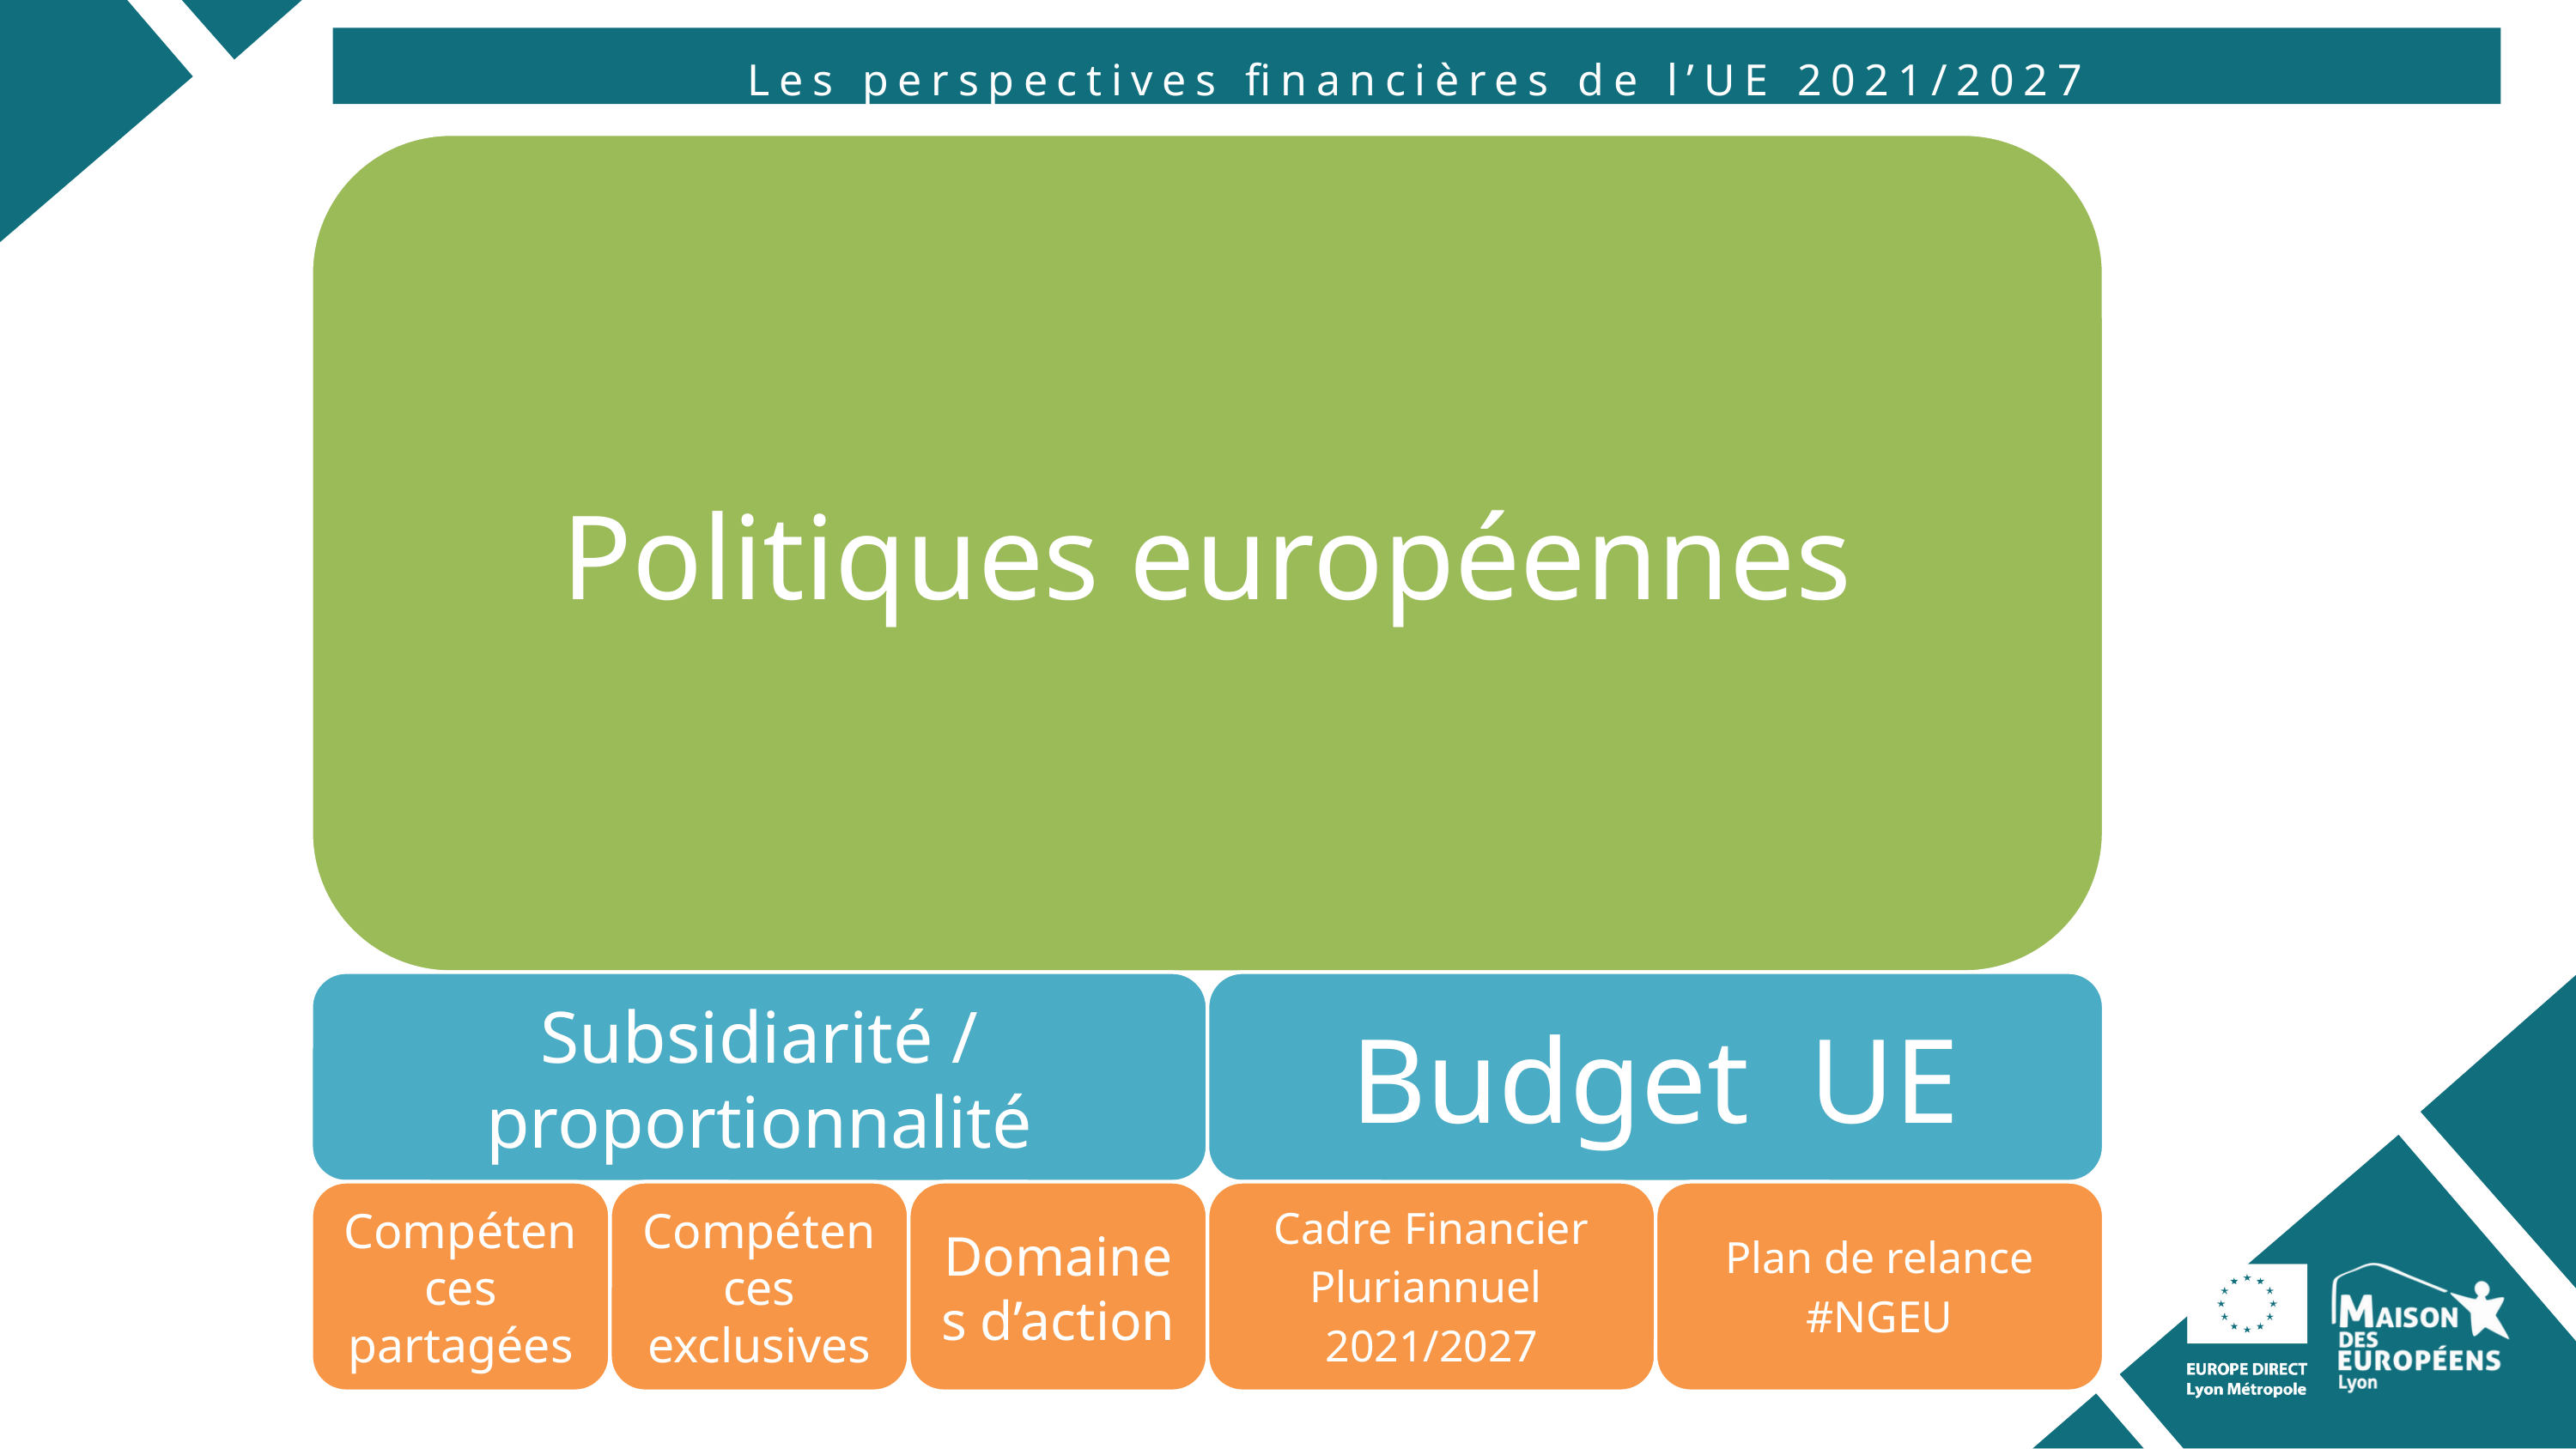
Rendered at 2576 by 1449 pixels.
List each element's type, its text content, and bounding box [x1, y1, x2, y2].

picture [2186, 1263, 2308, 1399]
picture [2314, 1263, 2528, 1399]
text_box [311, 133, 2105, 1391]
text_box Les perspectives financières de l’UE 2021/2027 [332, 27, 2501, 105]
